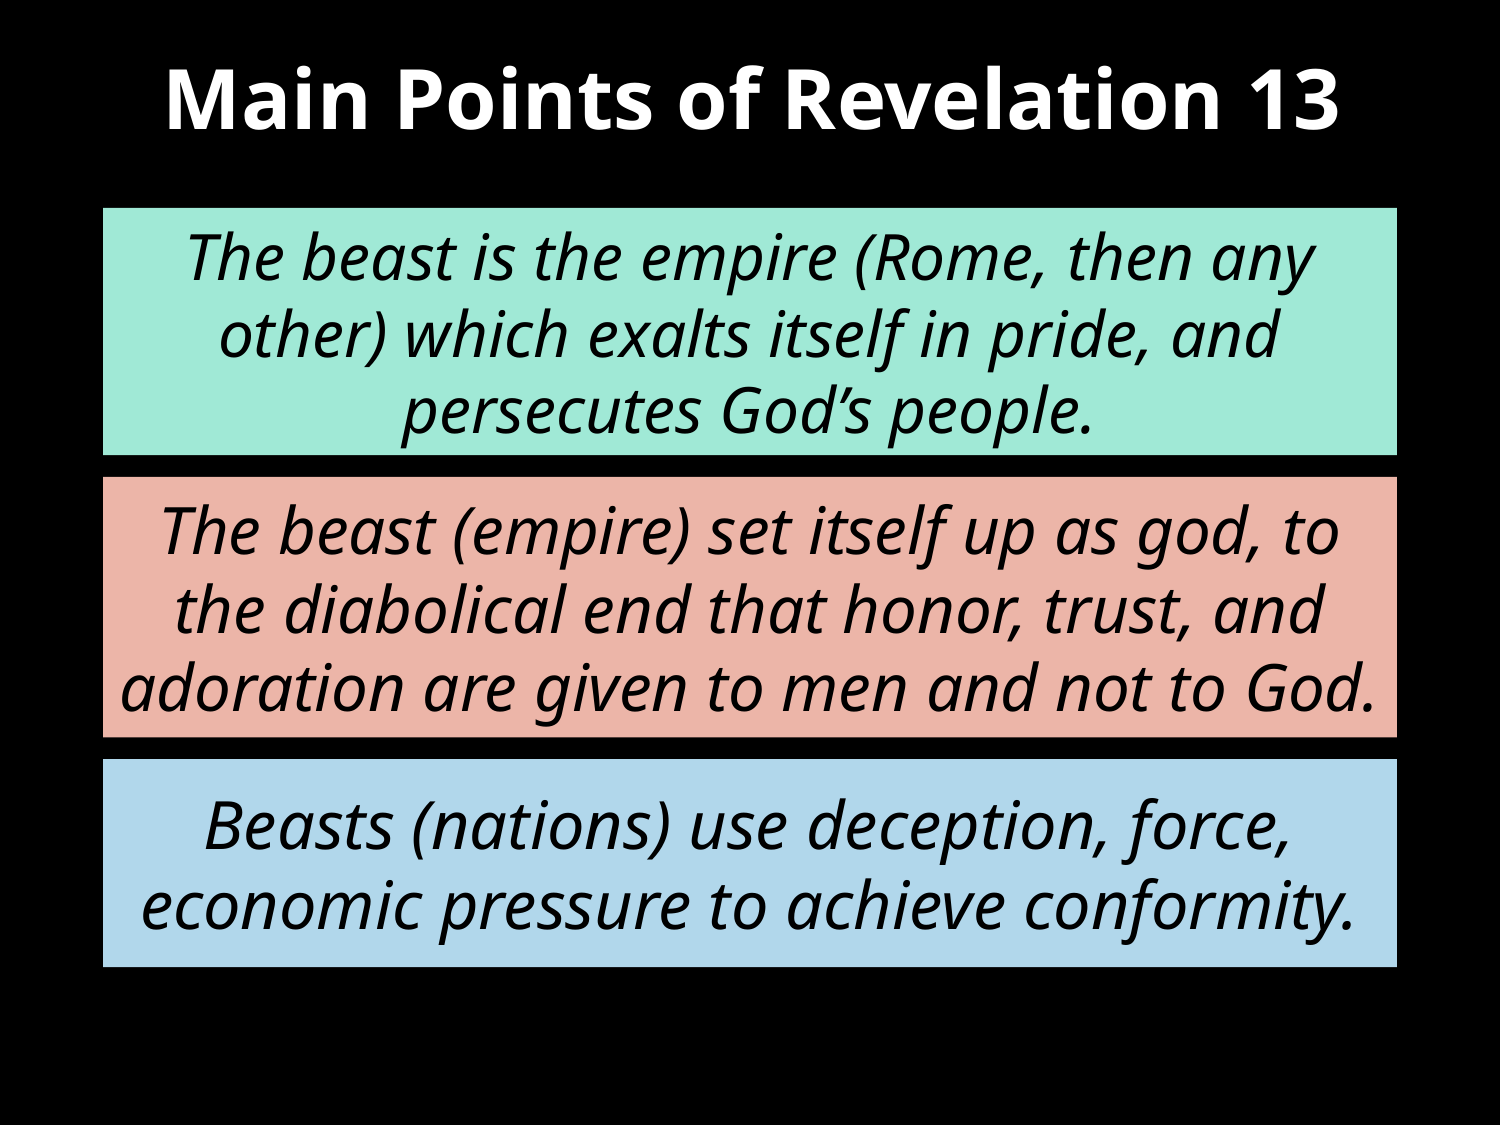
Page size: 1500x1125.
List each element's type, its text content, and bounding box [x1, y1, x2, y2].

text_box The beast is the empire (Rome, then any other) which exalts itself in pride, and persecutes God’s people. [103, 207, 1397, 456]
title Main Points of Revelation 13 [105, 36, 1400, 170]
text_box Beasts (nations) use deception, force, economic pressure to achieve conformity. [103, 759, 1397, 968]
text_box The beast (empire) set itself up as god, to the diabolical end that honor, trust, and adoration are given to men and not to God. [103, 476, 1397, 738]
